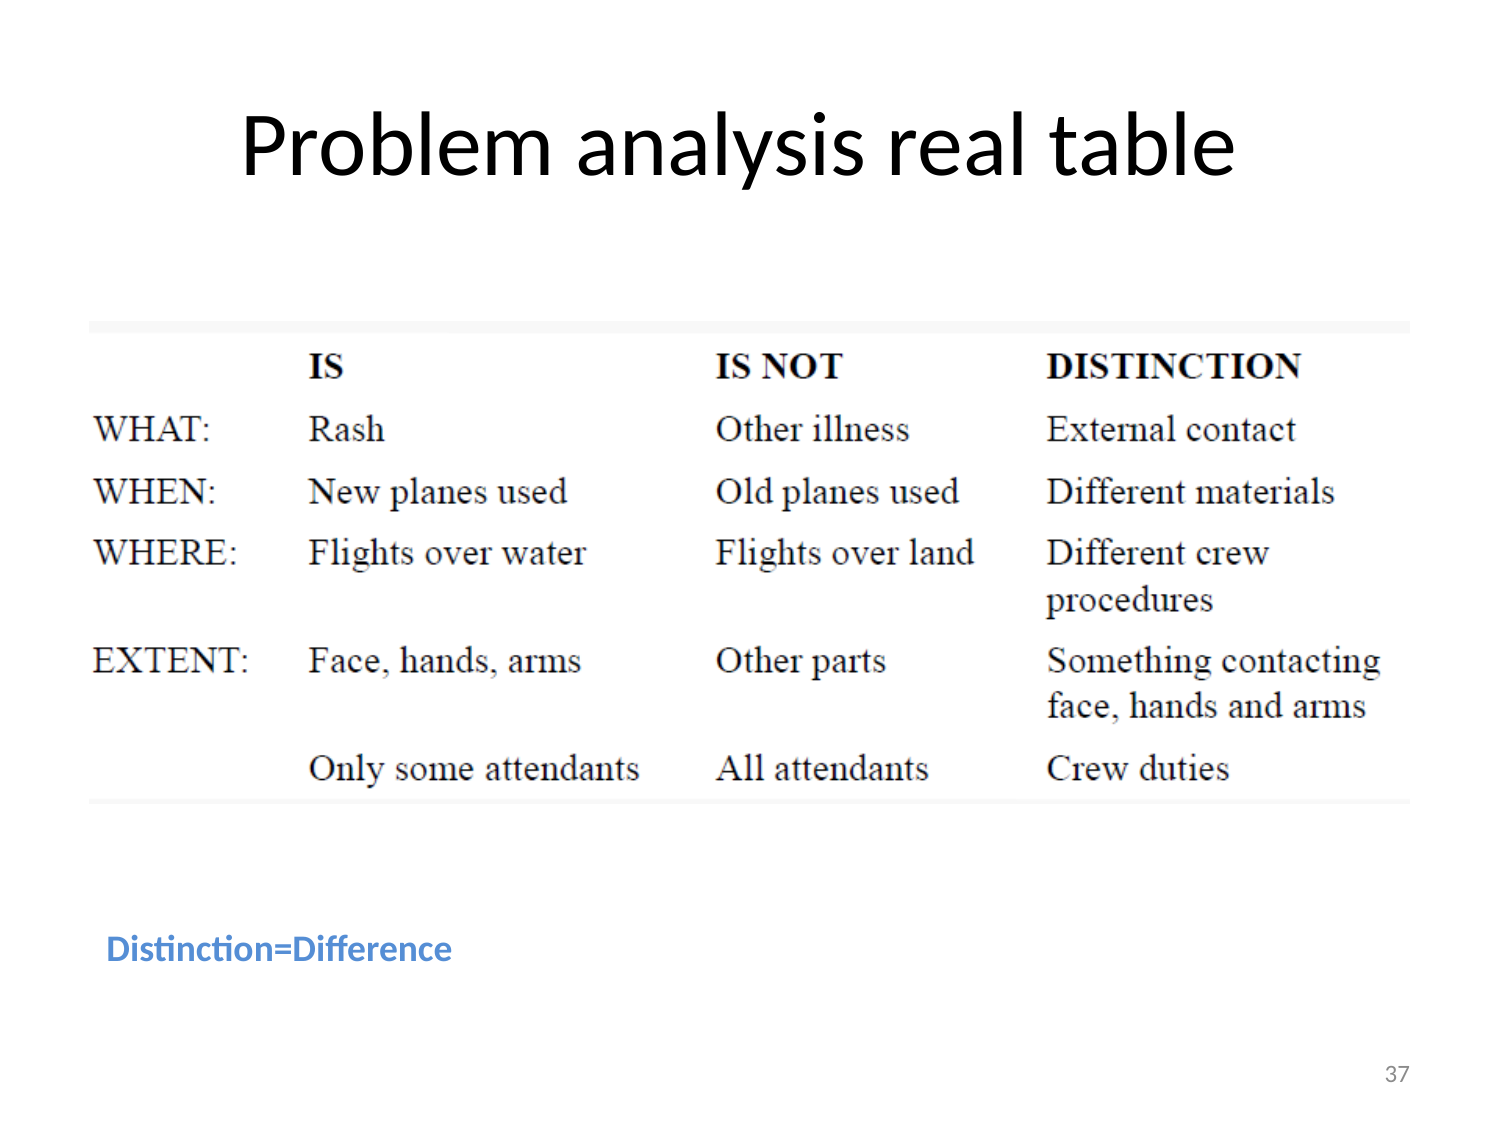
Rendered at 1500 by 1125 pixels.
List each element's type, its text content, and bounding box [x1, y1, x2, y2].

picture [89, 320, 1411, 805]
title Problem analysis real table [75, 45, 1425, 233]
slide_number 37 [1074, 1042, 1425, 1103]
text_box Distinction=Difference [91, 916, 469, 977]
